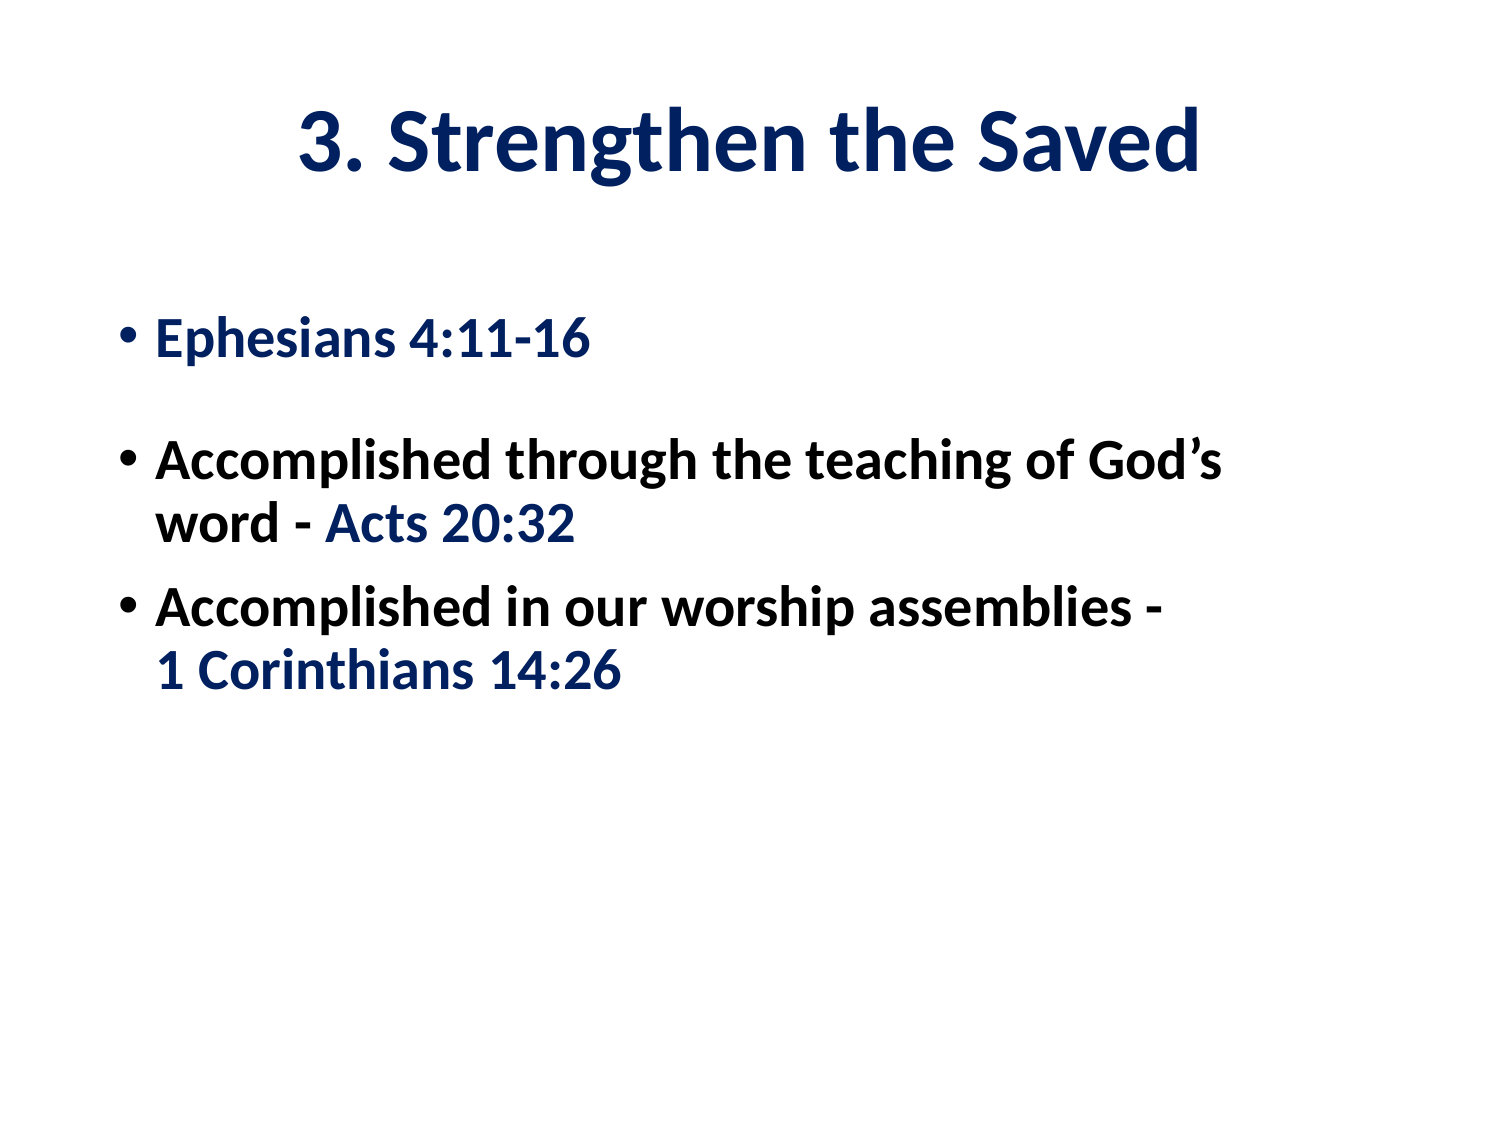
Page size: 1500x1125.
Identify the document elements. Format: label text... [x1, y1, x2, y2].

title 3. Strengthen the Saved [103, 59, 1397, 223]
list Ephesians 4:11-16 Accomplished through the teaching of God’s word - Acts 20:32 Accomplished in our worship assemblies - 1 Corinthians 14:26 [103, 299, 1269, 1014]
